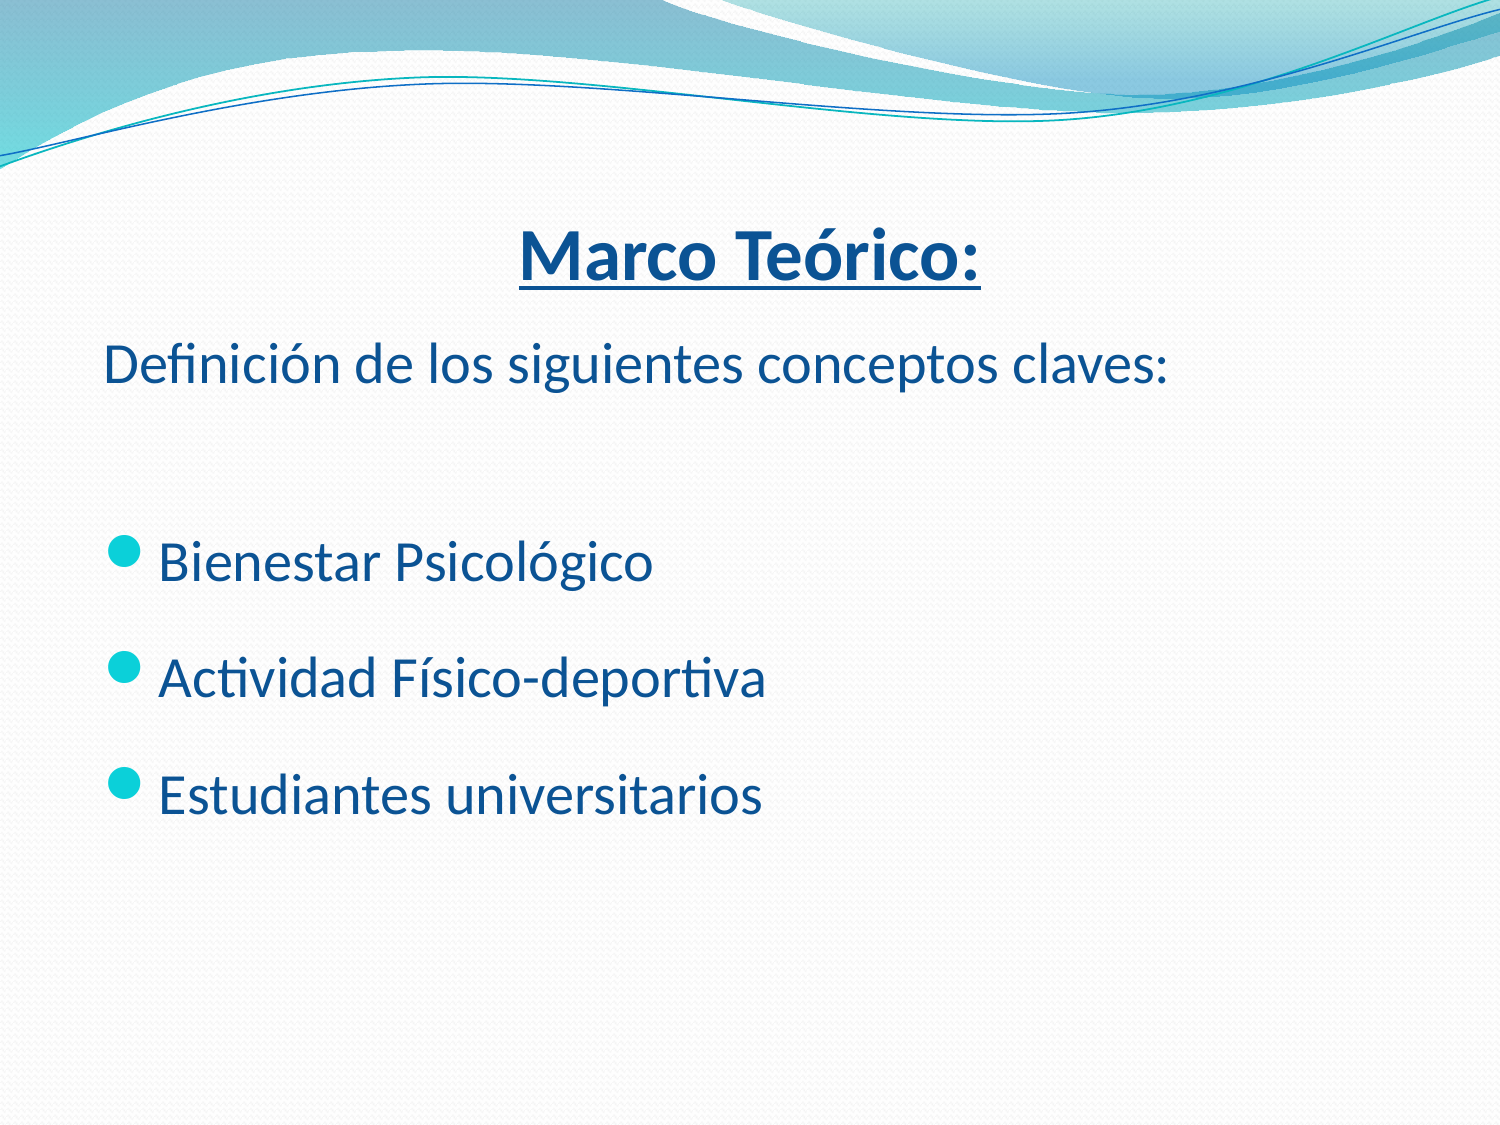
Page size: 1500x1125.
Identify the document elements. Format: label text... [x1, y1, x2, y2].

title Marco Teórico: [74, 115, 1426, 304]
list Definición de los siguientes conceptos claves: Bienestar Psicológico Actividad Físico-deportiva Estudiantes universitarios [74, 317, 1426, 1038]
